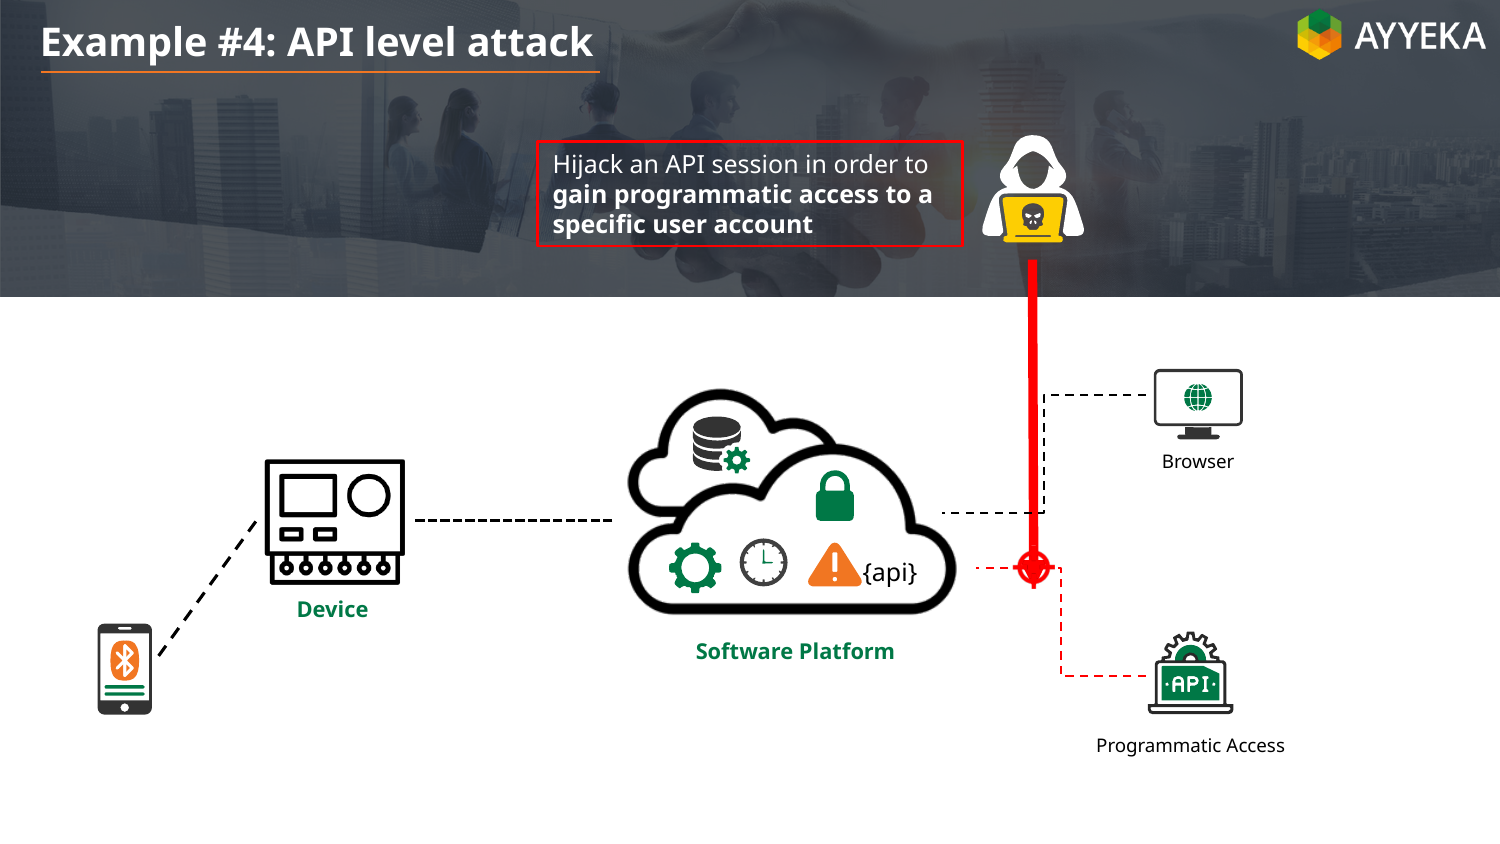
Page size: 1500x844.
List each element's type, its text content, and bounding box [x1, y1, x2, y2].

text_box Browser [1151, 442, 1277, 481]
title Example #4: API level attack [24, 9, 1125, 72]
text_box Programmatic Access [1075, 726, 1306, 764]
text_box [253, 442, 413, 631]
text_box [981, 134, 1085, 243]
picture [1012, 545, 1055, 589]
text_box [974, 394, 1147, 513]
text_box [1183, 383, 1213, 412]
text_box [976, 567, 1147, 677]
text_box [612, 340, 970, 702]
text_box Hijack an API session in order to gain programmatic access to a specific user account [537, 141, 963, 247]
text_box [158, 520, 257, 657]
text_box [1153, 368, 1244, 440]
picture [1297, 8, 1486, 60]
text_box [1147, 631, 1234, 715]
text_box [97, 623, 153, 715]
